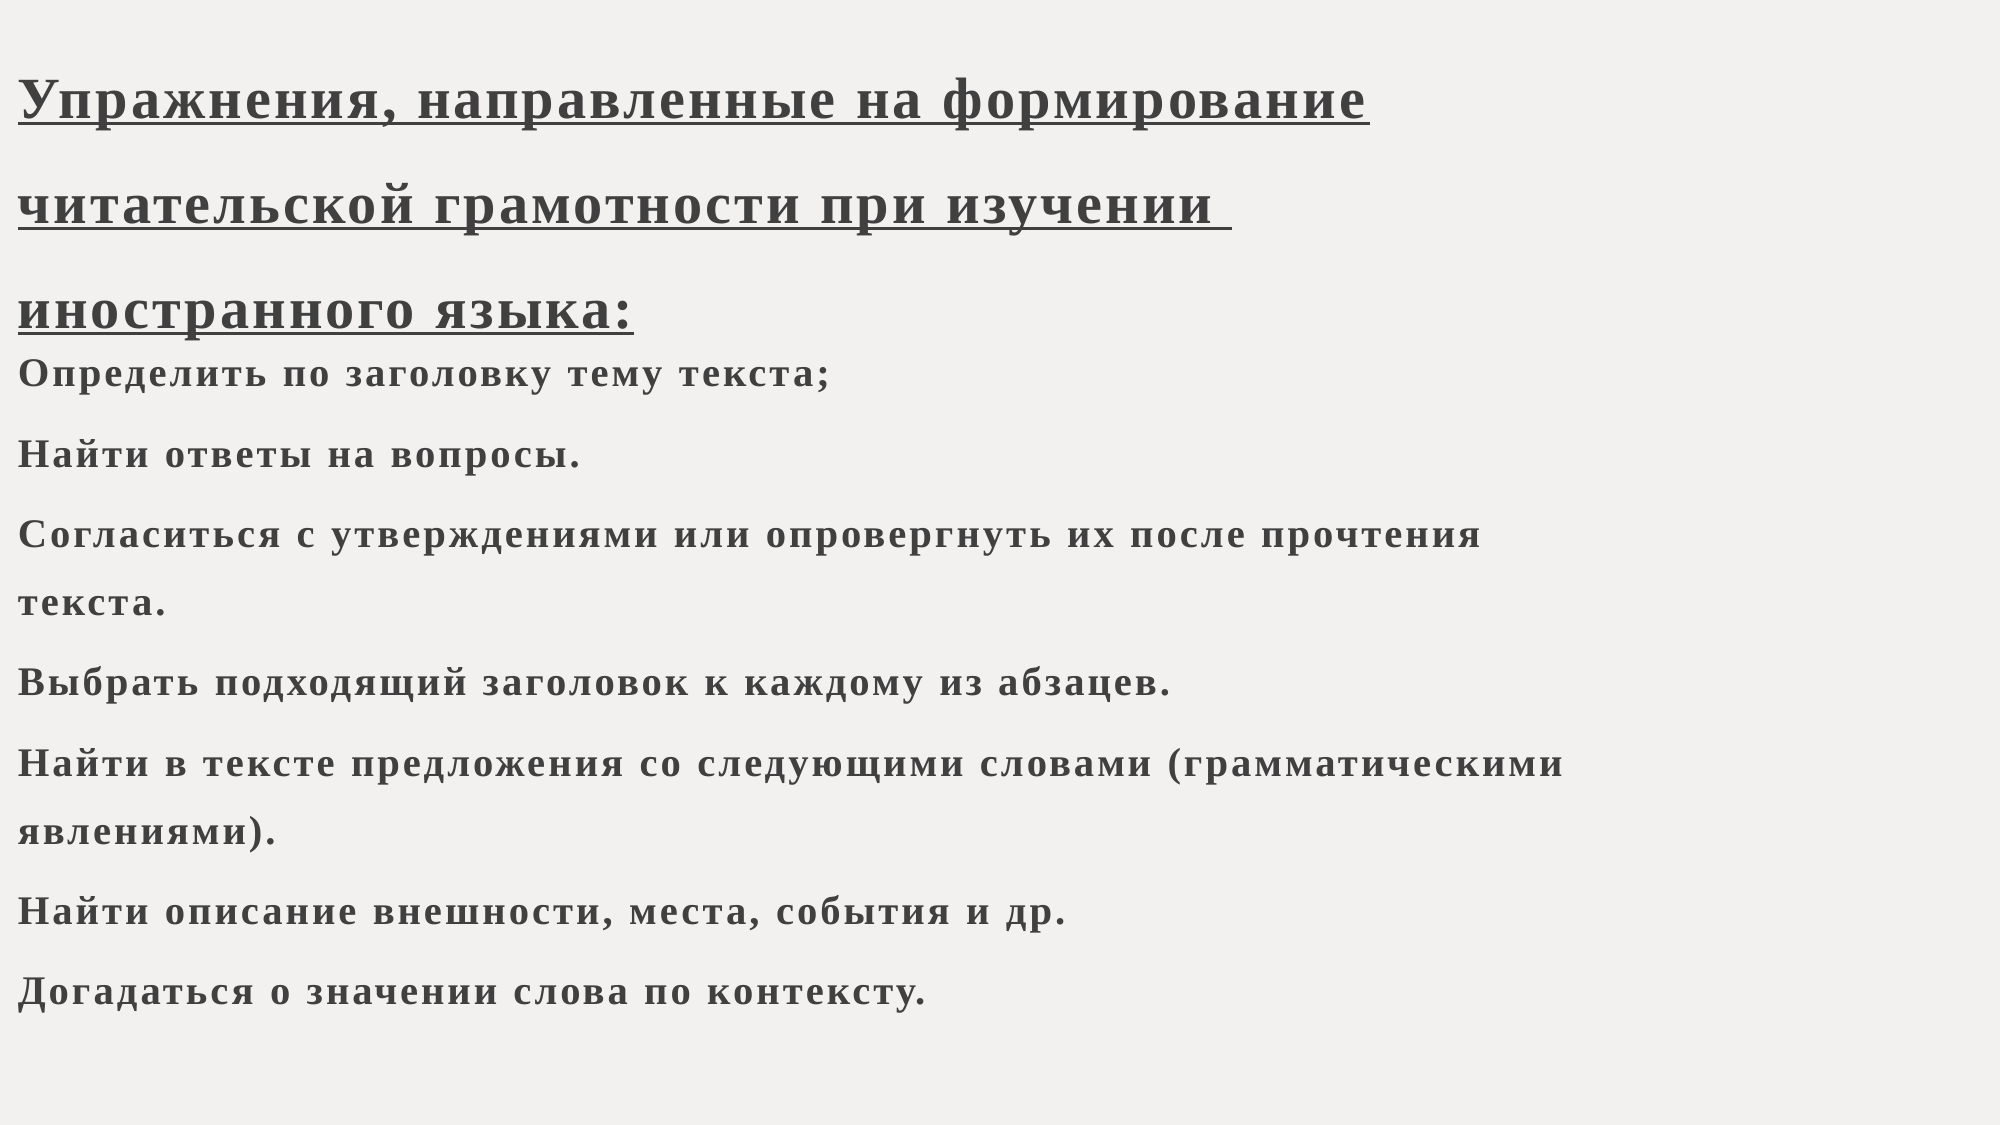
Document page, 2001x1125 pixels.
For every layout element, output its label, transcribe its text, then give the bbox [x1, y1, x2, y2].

list Определить по заголовку тему текста; Найти ответы на вопросы. Согласиться с утверждениями или опровергнуть их после прочтения текста. Выбрать подходящий заголовок к каждому из абзацев. Найти в тексте предложения со следующими словами (грамматическими явлениями). Найти описание внешности, места, события и др. Догадаться о значении слова по контексту. [0, 308, 1623, 1035]
title Упражнения, направленные на формирование читательской грамотности при изучении иностранного языка: [0, 19, 1780, 309]
